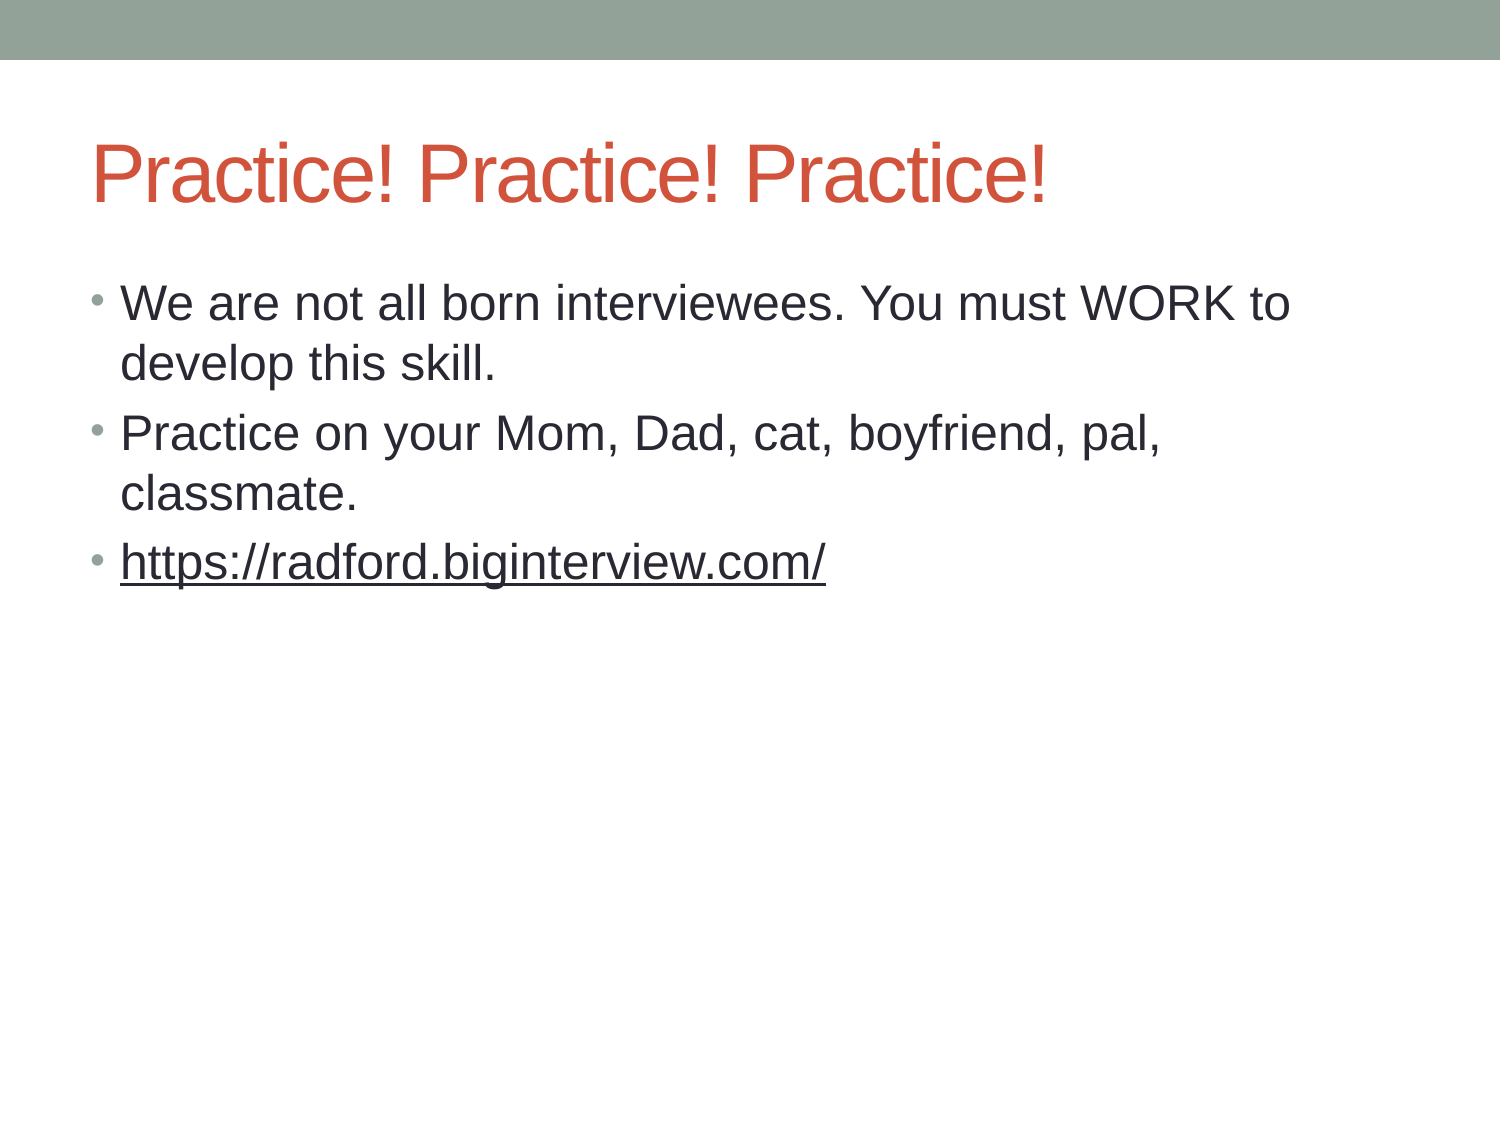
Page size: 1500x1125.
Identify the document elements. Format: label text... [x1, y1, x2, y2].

list We are not all born interviewees. You must WORK to develop this skill. Practice on your Mom, Dad, cat, boyfriend, pal, classmate. https://radford.biginterview.com/ [75, 262, 1425, 1063]
title Practice! Practice! Practice! [75, 87, 1425, 250]
